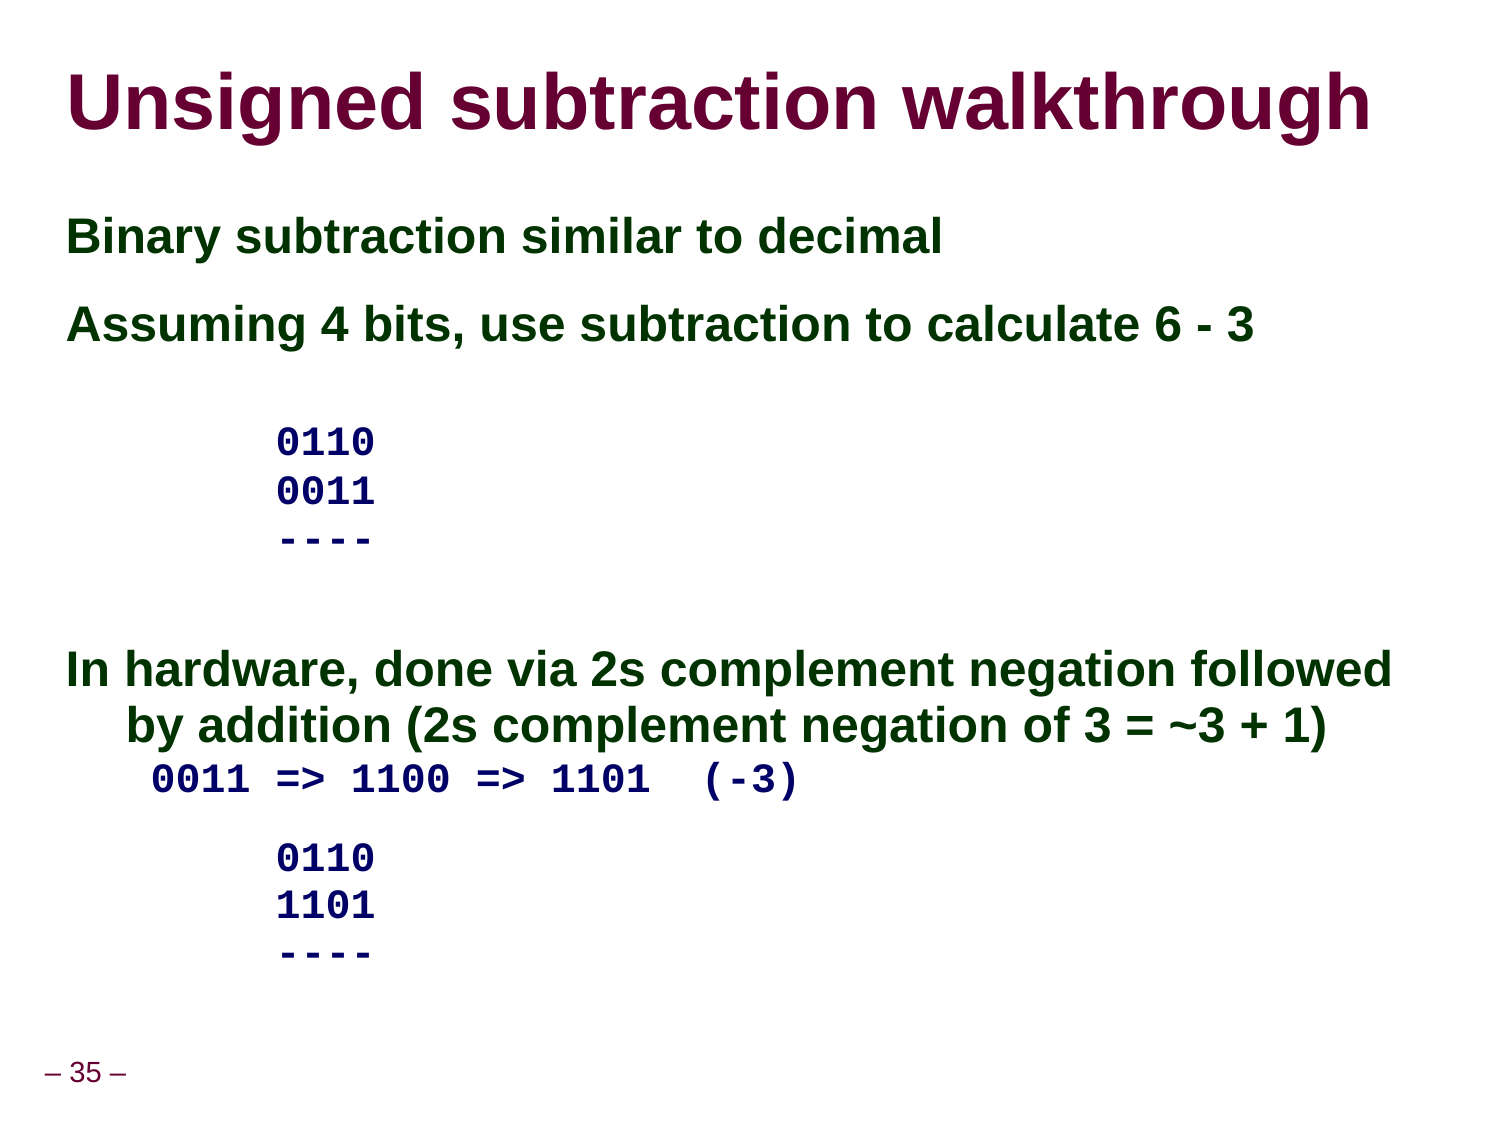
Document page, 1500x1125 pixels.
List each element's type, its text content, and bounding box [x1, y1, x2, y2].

text_box Unsigned subtraction walkthrough [66, 40, 1497, 169]
text_box Binary subtraction similar to decimal Assuming 4 bits, use subtraction to calculate 6 - 3 0110 0011 ---- In hardware, done via 2s complement negation followed by addition (2s complement negation of 3 = ~3 + 1) 0011 => 1100 => 1101 (-3) 0110 1101 ---- [47, 200, 1411, 988]
